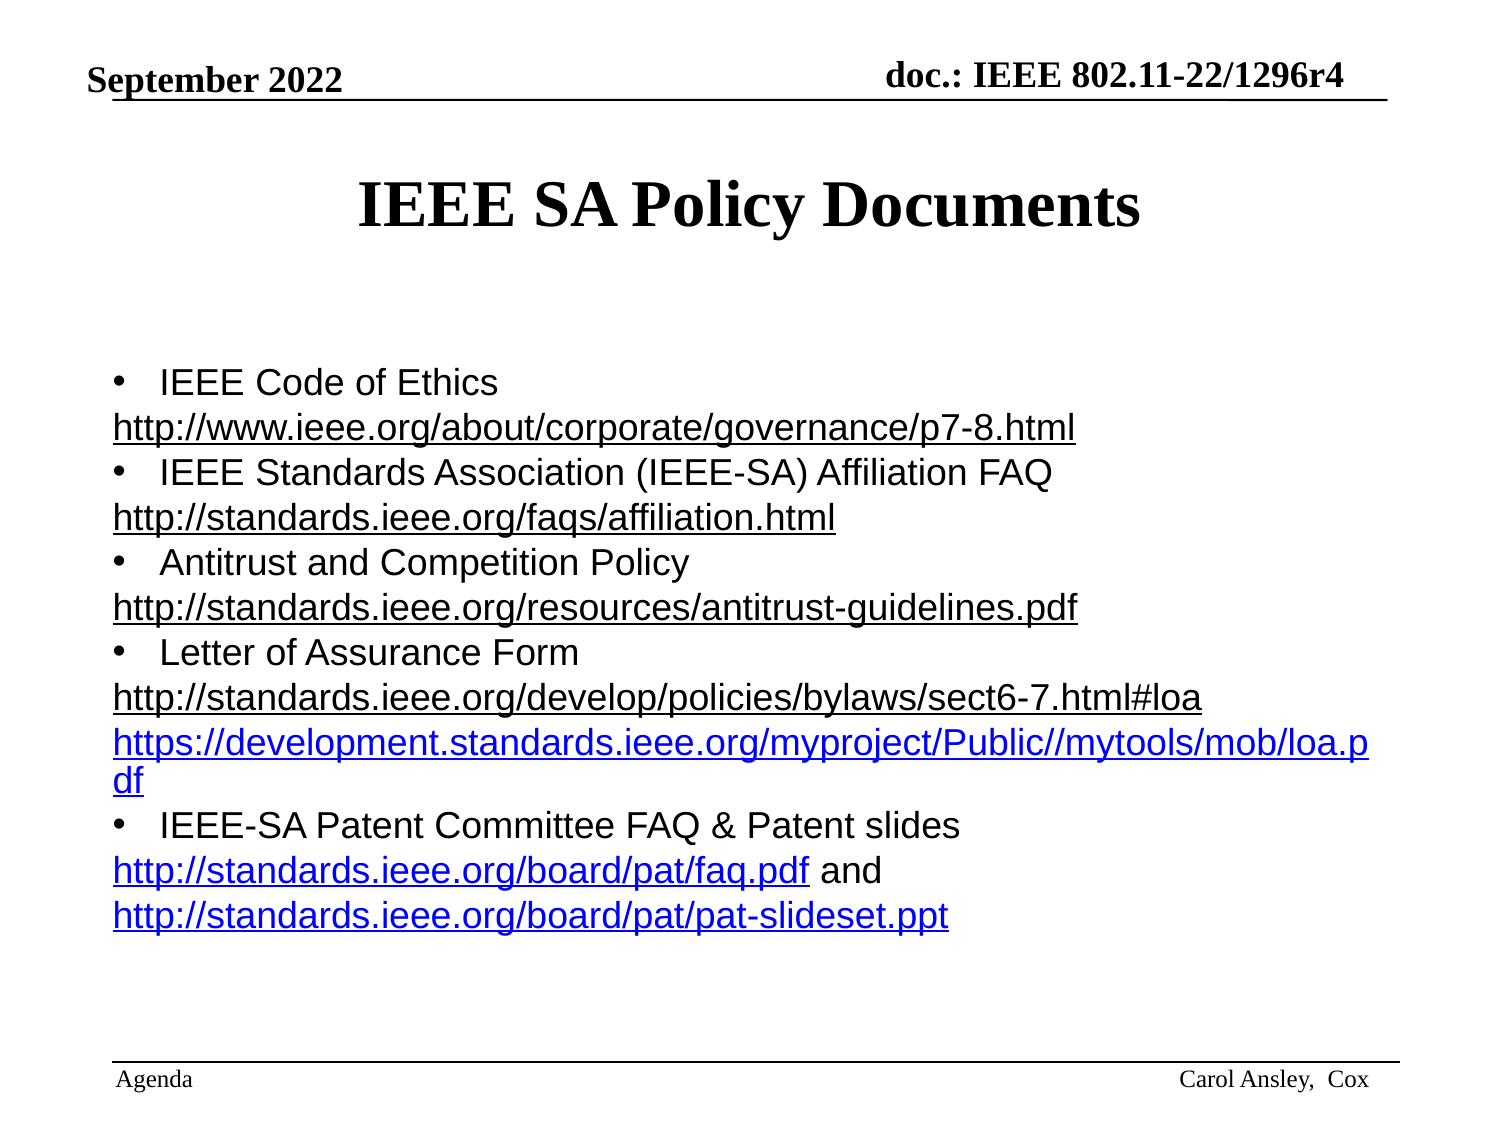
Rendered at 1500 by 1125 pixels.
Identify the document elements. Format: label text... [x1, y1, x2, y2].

list IEEE Code of Ethics http://www.ieee.org/about/corporate/governance/p7-8.html IEEE Standards Association (IEEE-SA) Affiliation FAQ http://standards.ieee.org/faqs/affiliation.html Antitrust and Competition Policy http://standards.ieee.org/resources/antitrust-guidelines.pdf Letter of Assurance Form http://standards.ieee.org/develop/policies/bylaws/sect6-7.html#loa https://development.standards.ieee.org/myproject/Public//mytools/mob/loa.pdf IEEE-SA Patent Committee FAQ & Patent slides http://standards.ieee.org/board/pat/faq.pdf and http://standards.ieee.org/board/pat/pat-slideset.ppt [111, 341, 1388, 938]
title IEEE SA Policy Documents [111, 111, 1388, 288]
